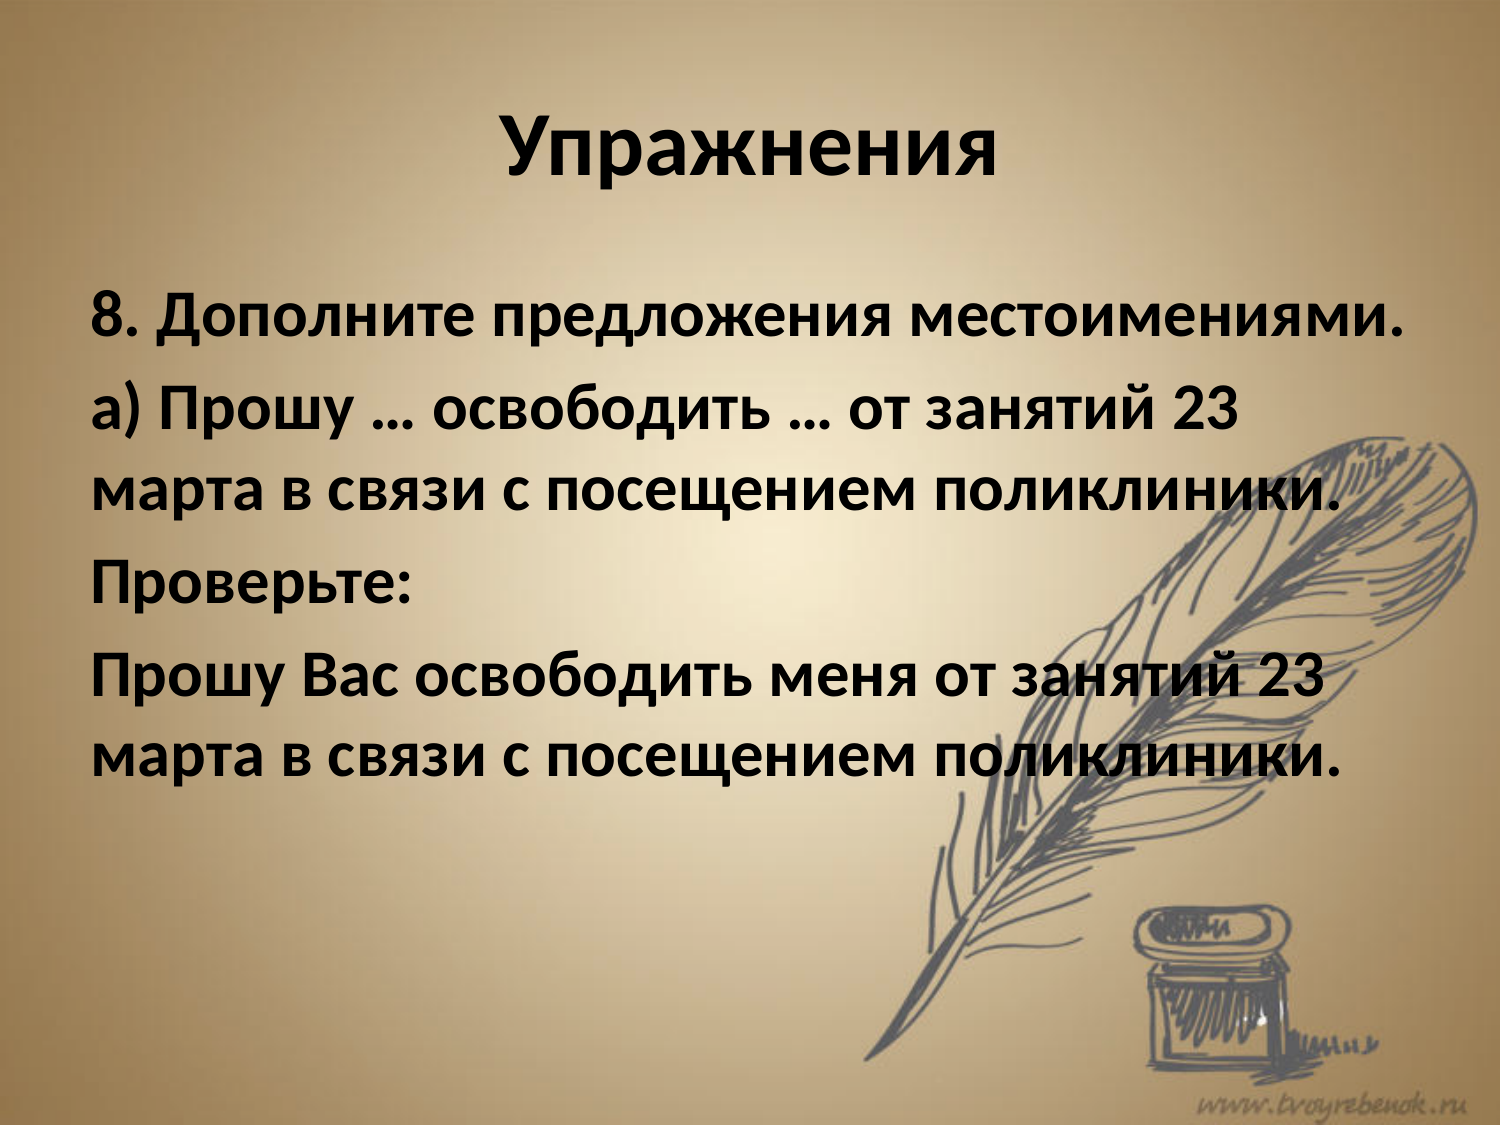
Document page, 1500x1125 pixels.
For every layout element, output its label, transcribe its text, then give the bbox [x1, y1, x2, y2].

list 8. Дополните предложения местоимениями. а) Прошу … освободить … от занятий 23 марта в связи с посещением поликлиники. Проверьте: Прошу Вас освободить меня от занятий 23 марта в связи с посещением поликлиники. [75, 262, 1425, 1005]
title Упражнения [75, 45, 1425, 233]
